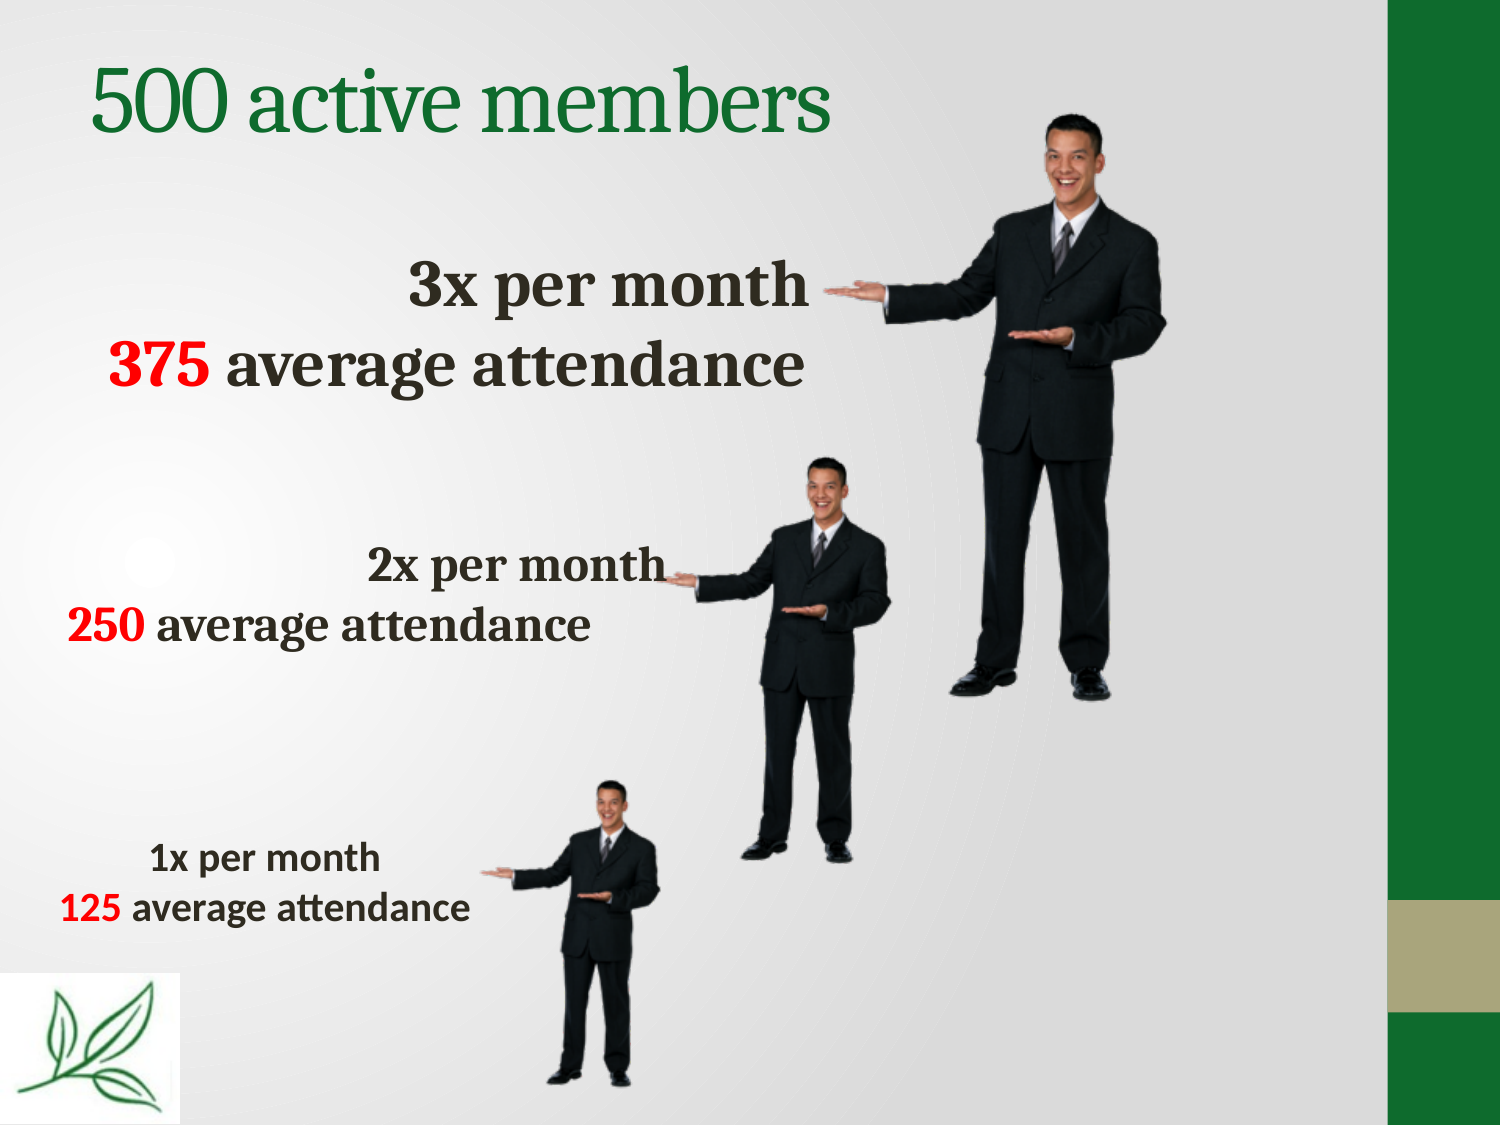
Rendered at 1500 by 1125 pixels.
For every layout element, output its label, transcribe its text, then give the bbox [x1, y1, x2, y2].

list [444, 453, 1102, 868]
text_box 2x per month 250 average attendance [52, 523, 441, 659]
text_box 3x per month 375 average attendance [94, 232, 814, 488]
picture [0, 973, 180, 1124]
picture [322, 776, 819, 1090]
title 500 active members [75, 0, 1325, 188]
picture [817, 108, 1174, 706]
text_box 1x per month 125 average attendance [43, 821, 319, 937]
